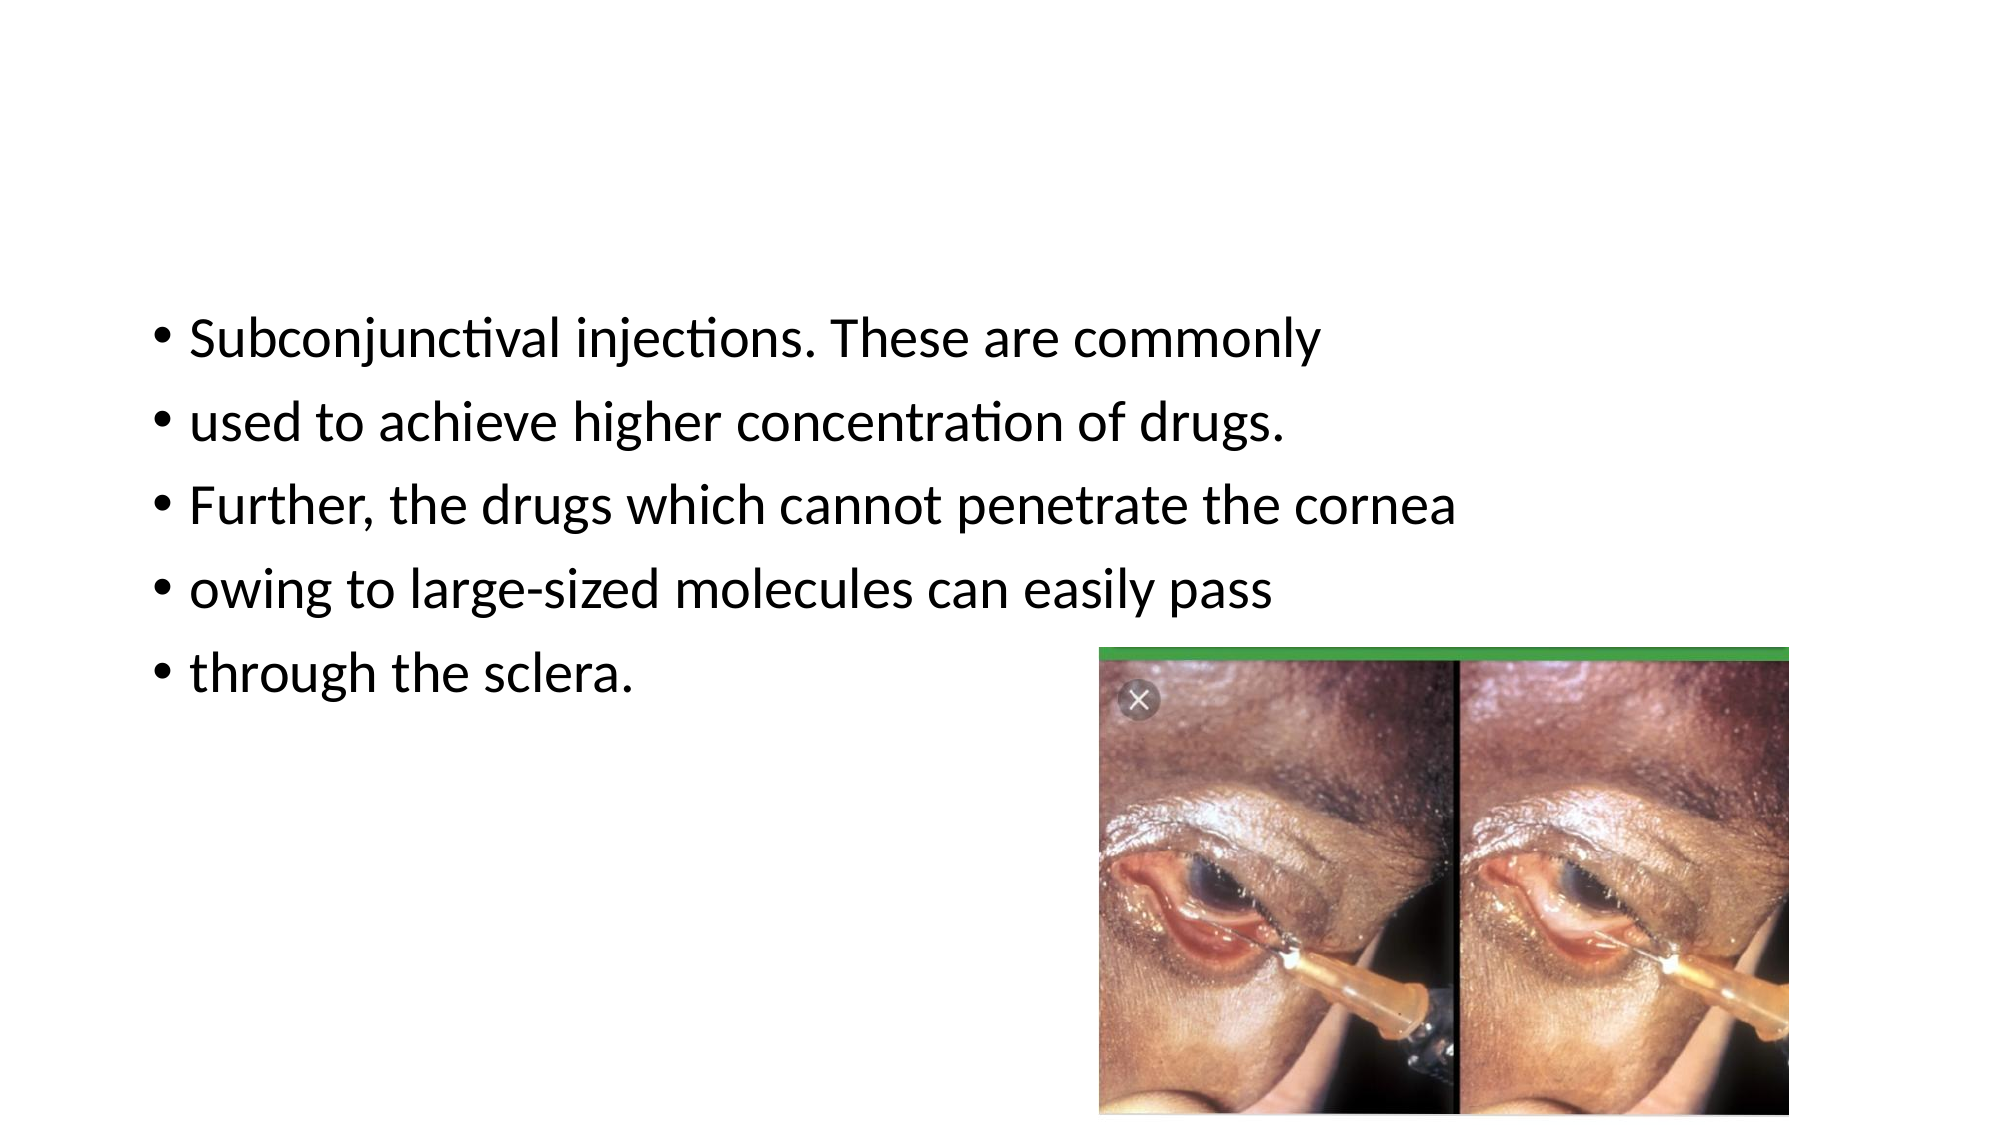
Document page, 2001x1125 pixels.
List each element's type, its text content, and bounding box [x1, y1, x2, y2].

list Subconjunctival injections. These are commonly used to achieve higher concentration of drugs. Further, the drugs which cannot penetrate the cornea owing to large-sized molecules can easily pass through the sclera. [137, 299, 1863, 1014]
picture [1098, 647, 1789, 1125]
